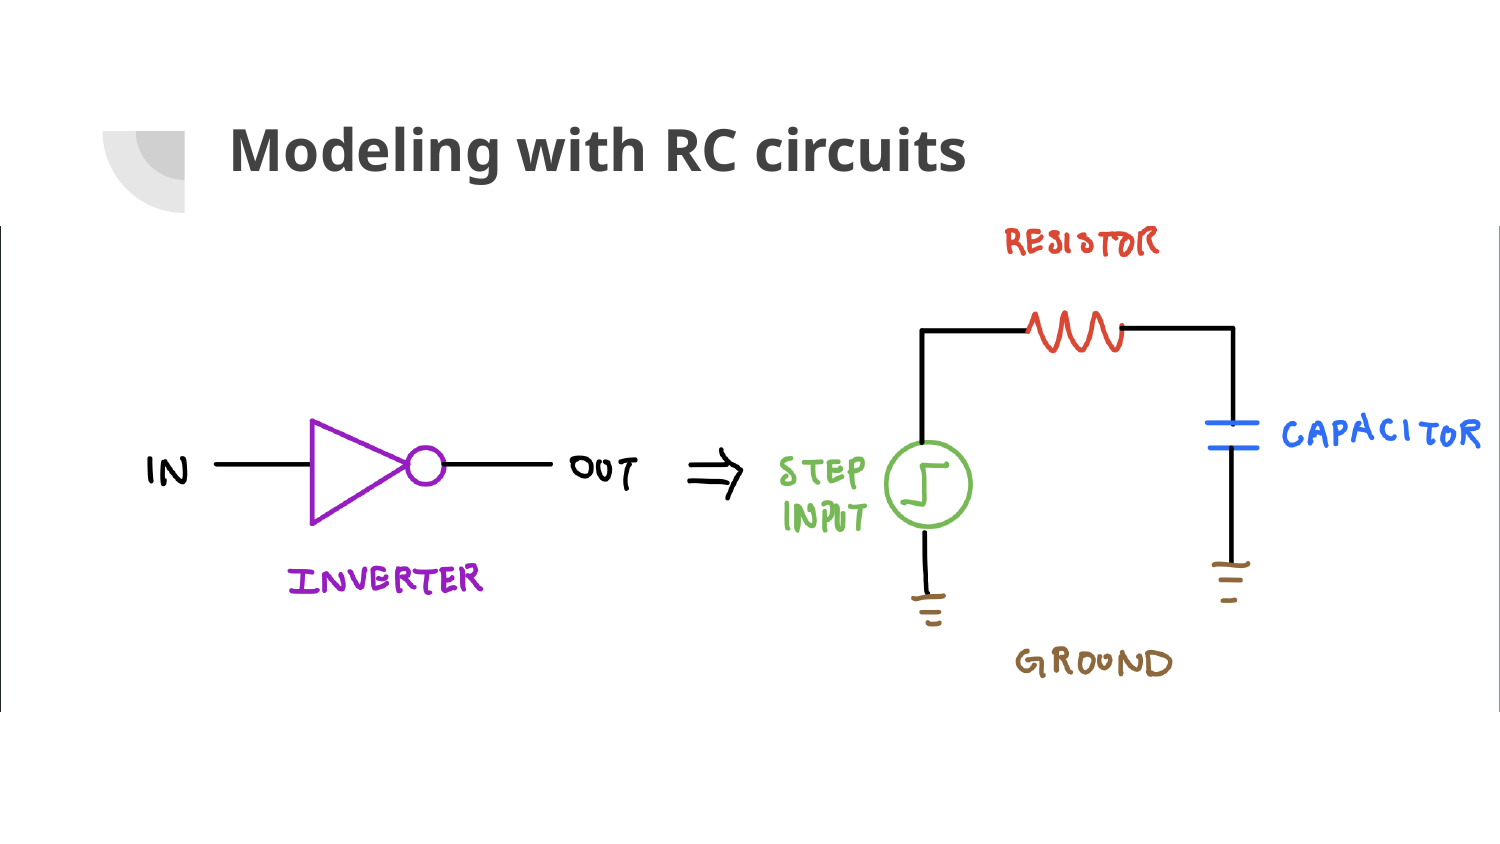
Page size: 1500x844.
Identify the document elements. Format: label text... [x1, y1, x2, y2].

picture [0, 226, 1500, 713]
title Modeling with RC circuits [213, 98, 1368, 224]
